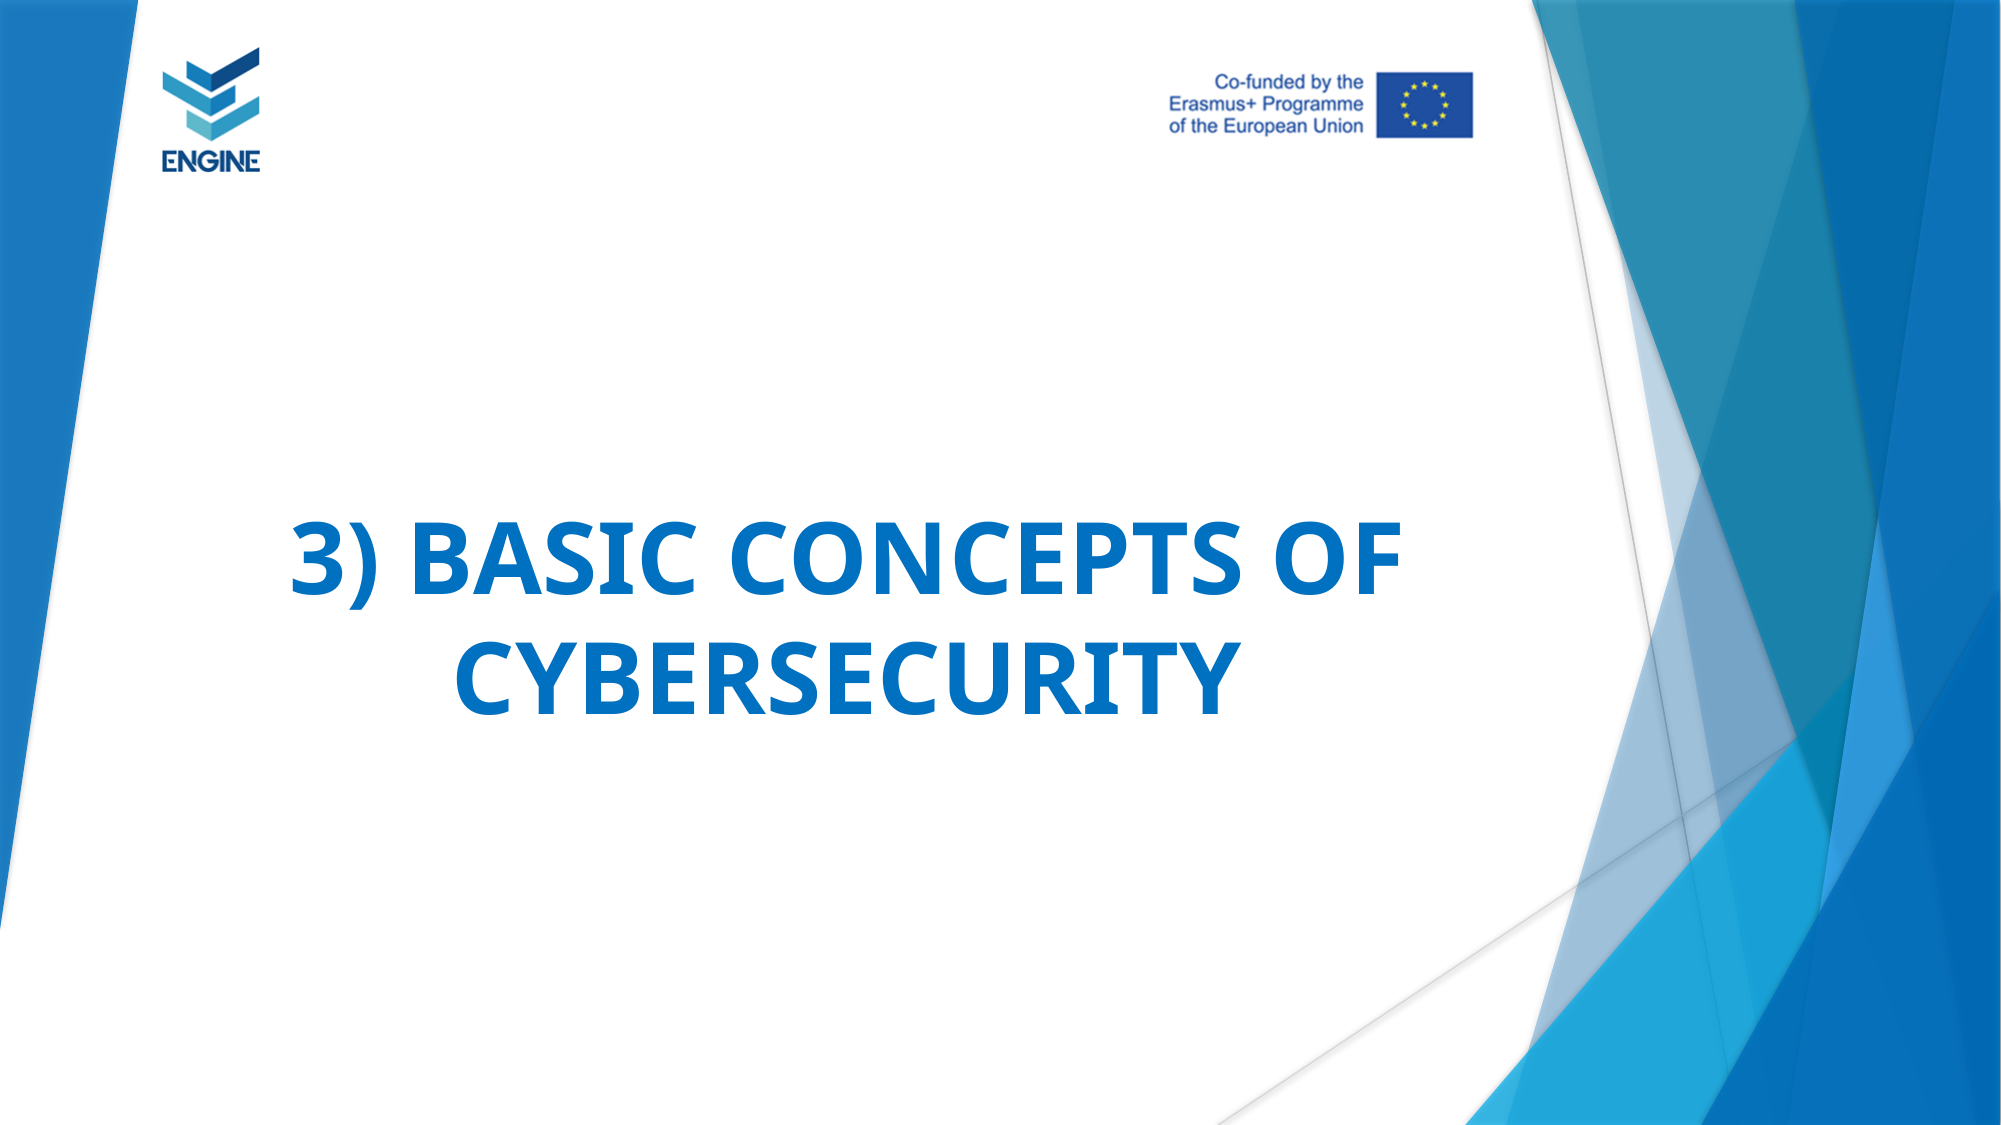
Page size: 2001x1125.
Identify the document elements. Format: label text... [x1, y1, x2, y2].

picture [1046, 55, 1488, 155]
title 3) BASIC CONCEPTS OF CYBERSECURITY [173, 471, 1522, 742]
picture [160, 45, 261, 174]
